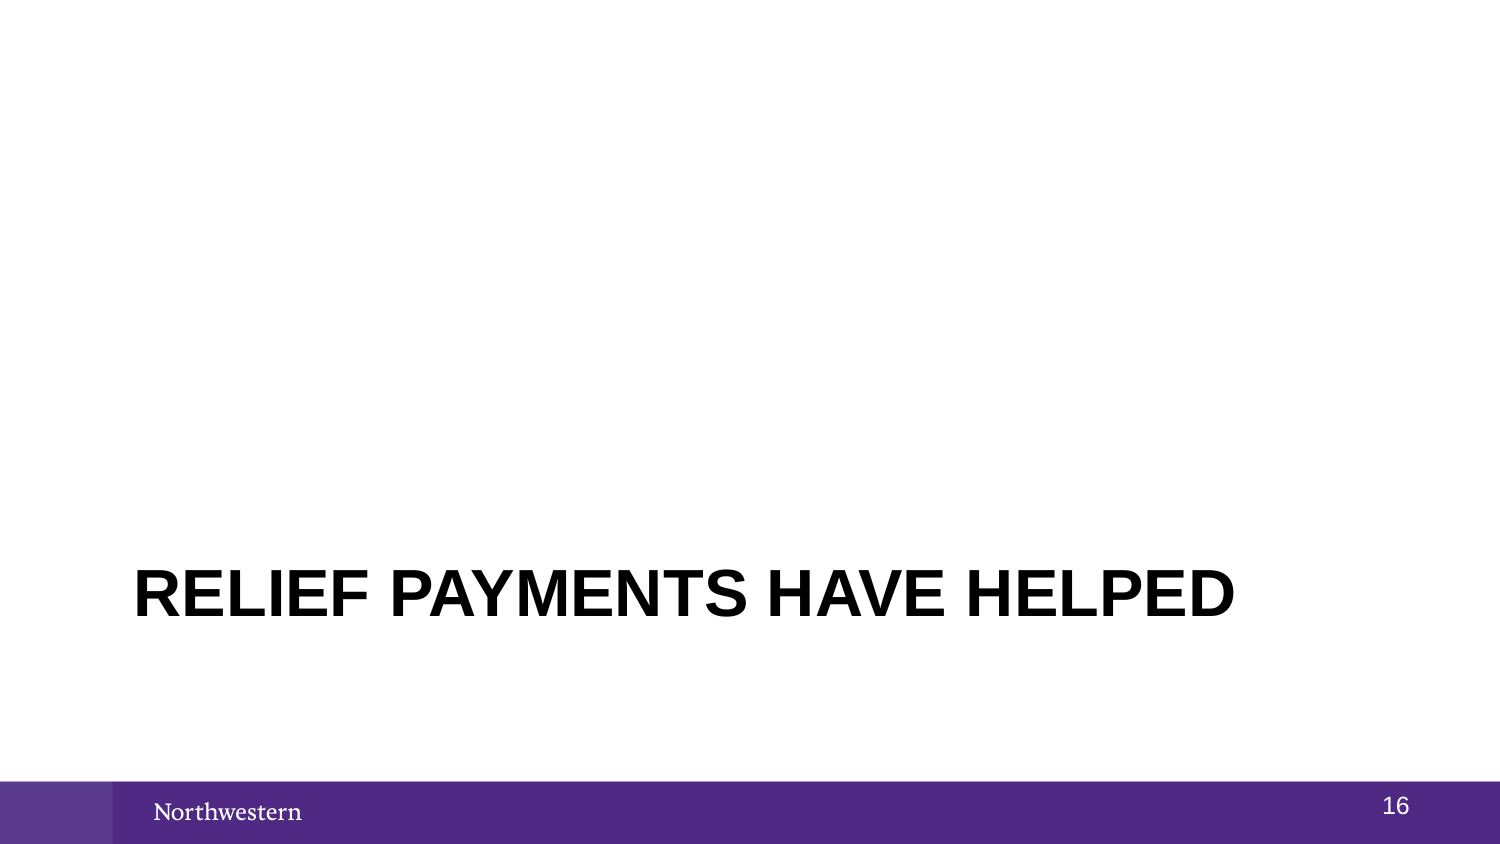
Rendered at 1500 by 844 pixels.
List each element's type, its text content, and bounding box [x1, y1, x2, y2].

slide_number 15 [1074, 782, 1425, 827]
picture [0, 0, 1500, 844]
title Relief payments have helped [118, 542, 1394, 710]
